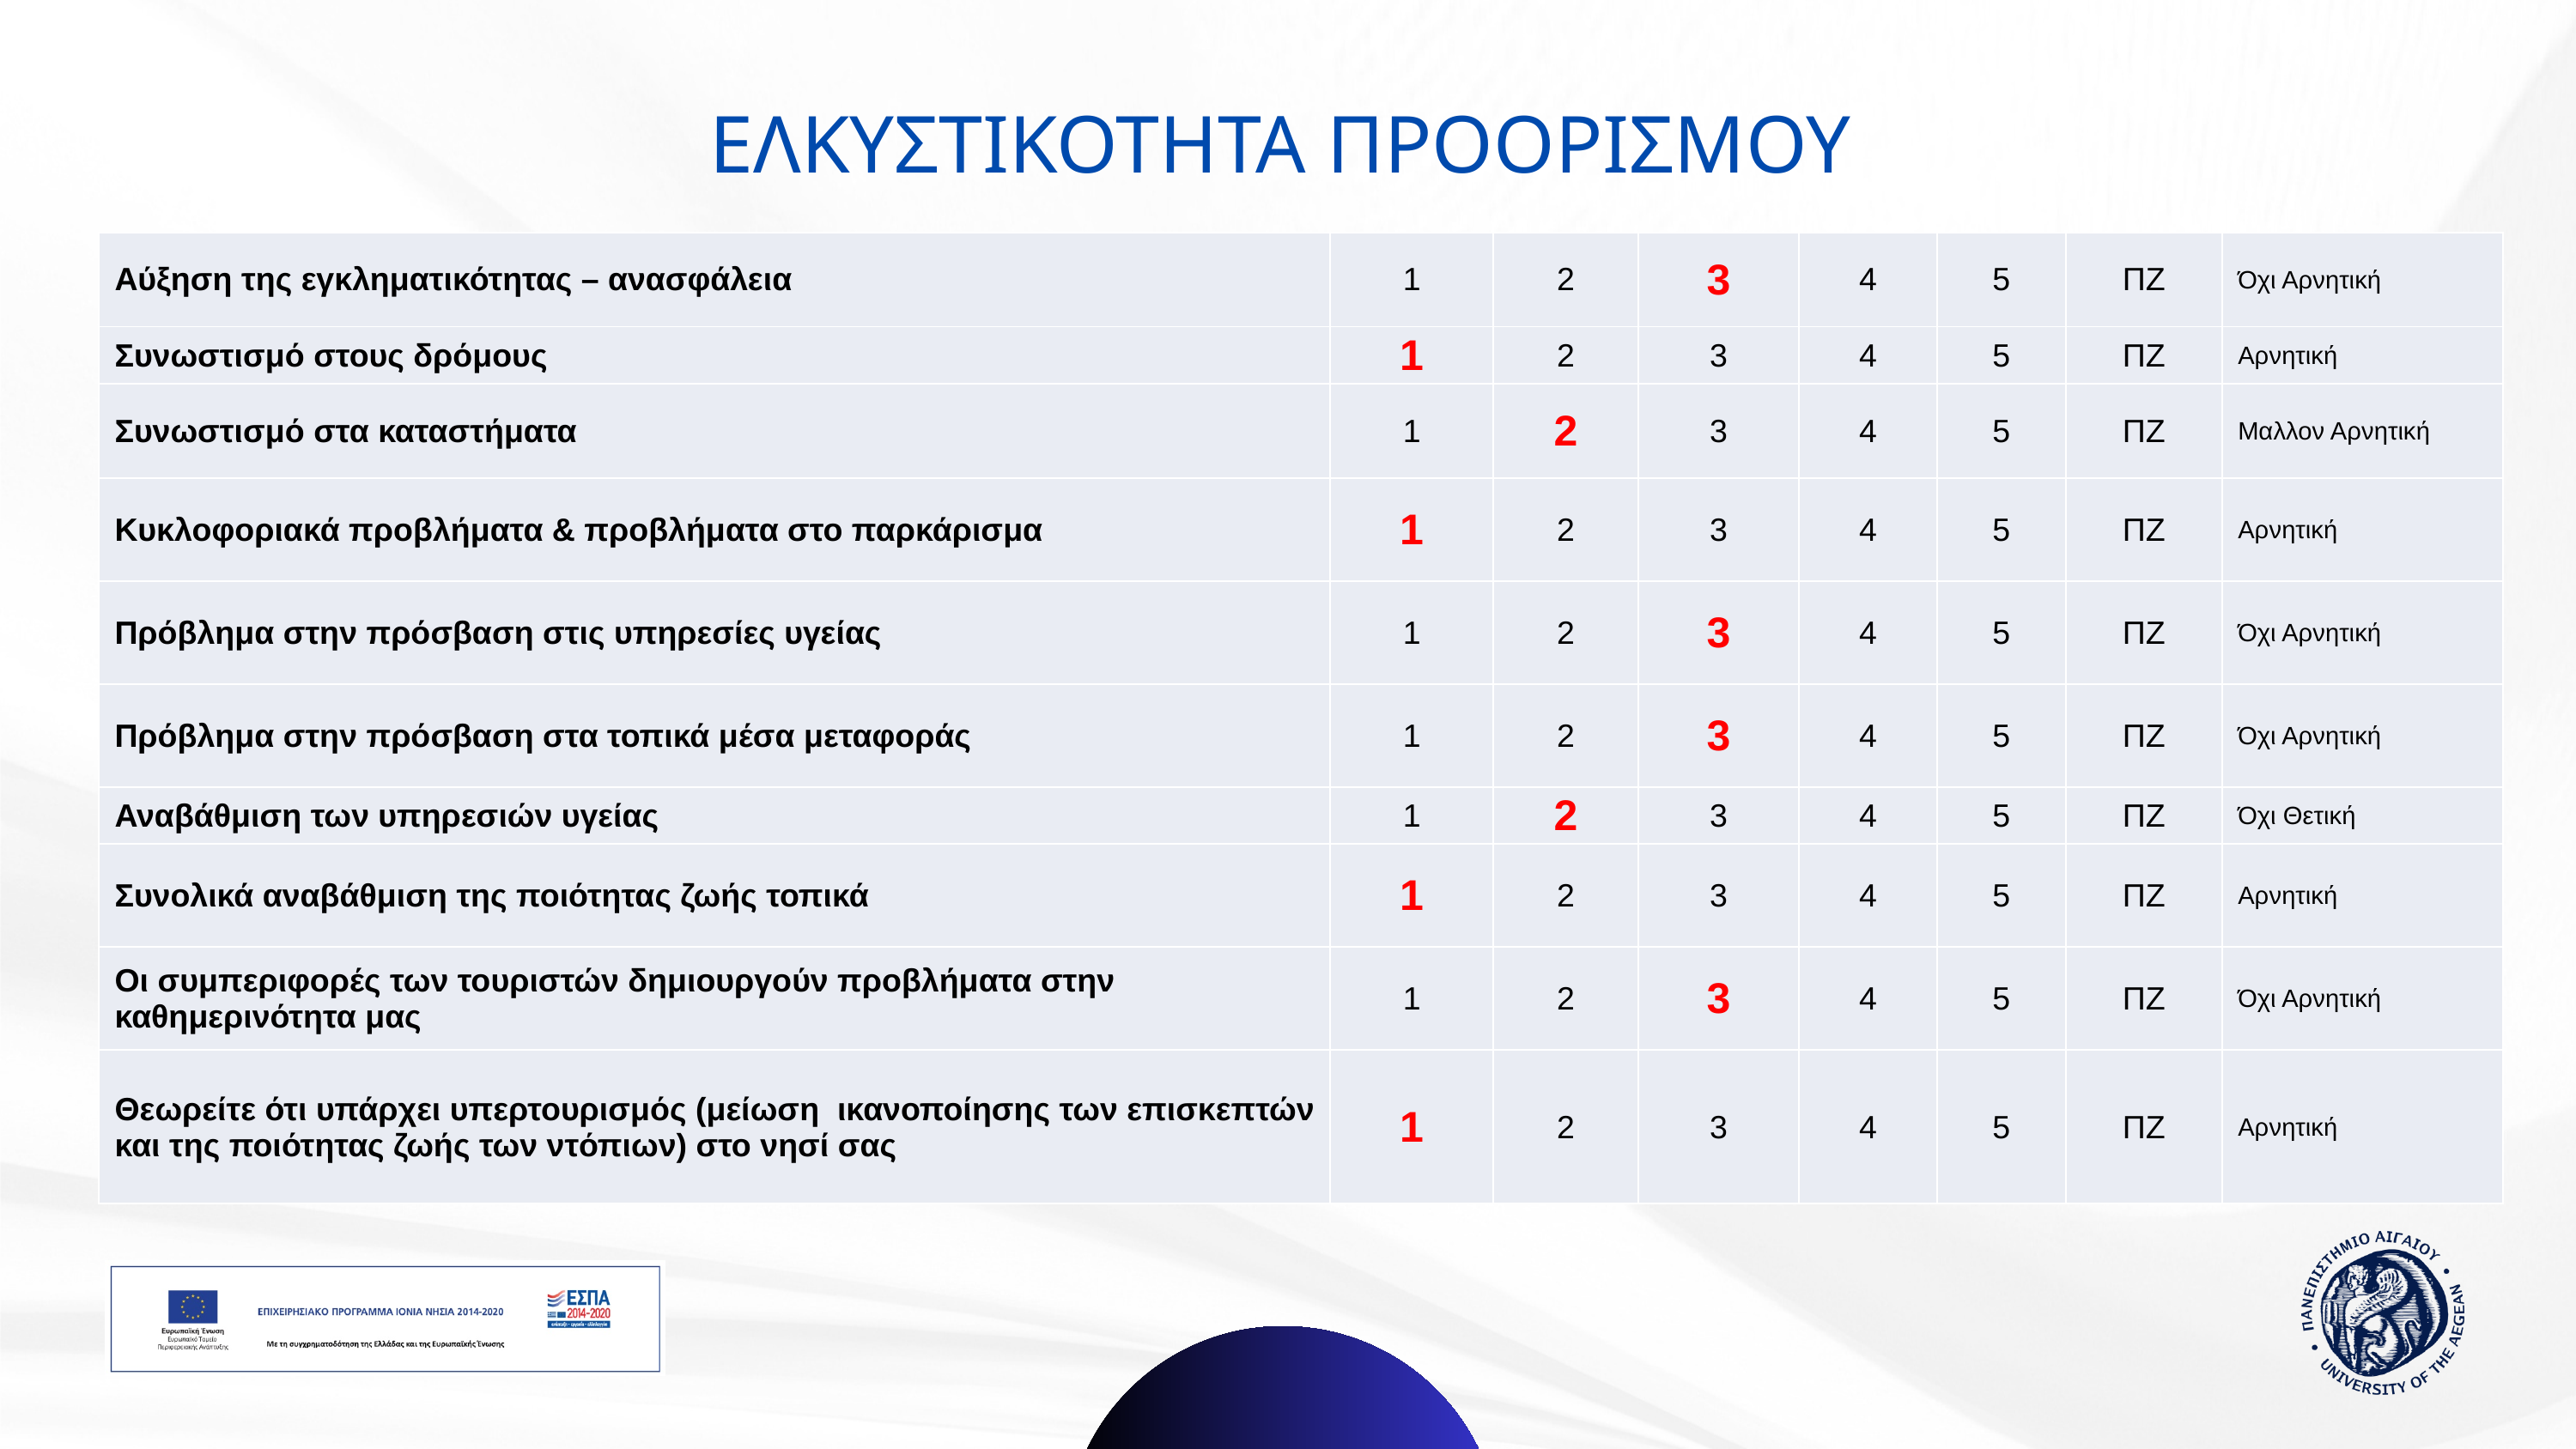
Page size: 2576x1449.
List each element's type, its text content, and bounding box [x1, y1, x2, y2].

table_header 4 [1800, 233, 1936, 326]
table_header ΠΖ [2067, 233, 2221, 326]
table_cell 5 [1938, 685, 2065, 786]
table_cell 4 [1800, 582, 1936, 683]
table_cell 4 [1800, 327, 1936, 383]
table_cell 4 [1800, 1051, 1936, 1203]
table_cell Οι συμπεριφορές των τουριστών δημιουργούν προβλήματα στην καθημερινότητα μας [100, 948, 1329, 1049]
table_cell 1 [1331, 788, 1492, 843]
table_cell ΠΖ [2067, 1051, 2221, 1203]
table_cell 2 [1494, 788, 1637, 843]
table_cell 3 [1639, 845, 1798, 946]
table_cell 4 [1800, 788, 1936, 843]
table_cell 3 [1639, 788, 1798, 843]
table_cell Όχι Αρνητική [2223, 685, 2502, 786]
table_cell 4 [1800, 479, 1936, 580]
table_cell 2 [1494, 1051, 1637, 1203]
table_cell Συνωστισμό στους δρόμους [100, 327, 1329, 383]
table_cell 3 [1639, 582, 1798, 683]
table_cell 4 [1800, 948, 1936, 1049]
table_cell ΠΖ [2067, 788, 2221, 843]
table_cell 3 [1639, 685, 1798, 786]
table_cell Πρόβλημα στην πρόσβαση στις υπηρεσίες υγείας [100, 582, 1329, 683]
table_cell Αρνητική [2223, 1051, 2502, 1203]
table_cell 2 [1494, 845, 1637, 946]
table_cell Πρόβλημα στην πρόσβαση στα τοπικά μέσα μεταφοράς [100, 685, 1329, 786]
table_cell 2 [1494, 582, 1637, 683]
table_cell Θεωρείτε ότι υπάρχει υπερτουρισμός (μείωση ικανοποίησης των επισκεπτών και της ποιότητας ζωής των ντόπιων) στο νησί σας [100, 1051, 1329, 1203]
table_cell 4 [1800, 845, 1936, 946]
table_cell 5 [1938, 327, 2065, 383]
table_cell 1 [1331, 479, 1492, 580]
table_cell Όχι Αρνητική [2223, 582, 2502, 683]
table_cell Όχι Αρνητική [2223, 948, 2502, 1049]
table_cell Αρνητική [2223, 327, 2502, 383]
table_header Αύξηση της εγκληματικότητας – ανασφάλεια [100, 233, 1329, 326]
table_cell 5 [1938, 1051, 2065, 1203]
table_cell ΠΖ [2067, 479, 2221, 580]
picture [0, 0, 2576, 1449]
table_header 5 [1938, 233, 2065, 326]
table_cell 1 [1331, 327, 1492, 383]
table_cell ΠΖ [2067, 685, 2221, 786]
table_cell 1 [1331, 948, 1492, 1049]
table_cell 1 [1331, 582, 1492, 683]
table_header 1 [1331, 233, 1492, 326]
table_cell Αναβάθμιση των υπηρεσιών υγείας [100, 788, 1329, 843]
table_cell ΠΖ [2067, 582, 2221, 683]
table_cell 5 [1938, 845, 2065, 946]
table_cell Αρνητική [2223, 845, 2502, 946]
table_cell 5 [1938, 479, 2065, 580]
table_cell 2 [1494, 479, 1637, 580]
title ΕΛΚΥΣΤΙΚΟΤΗΤΑ ΠΡΟΟΡΙΣΜΟΥ [78, 61, 2483, 222]
table_cell 3 [1639, 385, 1798, 477]
table_cell 1 [1331, 845, 1492, 946]
table_cell ΠΖ [2067, 385, 2221, 477]
table_header Όχι Αρνητική [2223, 233, 2502, 326]
table_cell 3 [1639, 948, 1798, 1049]
table_cell Όχι Θετική [2223, 788, 2502, 843]
table_cell 1 [1331, 685, 1492, 786]
table_cell Συνολικά αναβάθμιση της ποιότητας ζωής τοπικά [100, 845, 1329, 946]
table_cell 5 [1938, 582, 2065, 683]
table_cell 3 [1639, 327, 1798, 383]
table_cell 2 [1494, 327, 1637, 383]
table_cell Αρνητική [2223, 479, 2502, 580]
table_cell Κυκλοφοριακά προβλήματα & προβλήματα στο παρκάρισμα [100, 479, 1329, 580]
table_header 3 [1639, 233, 1798, 326]
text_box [1065, 1325, 1501, 1449]
table_cell ΠΖ [2067, 327, 2221, 383]
table_cell 4 [1800, 685, 1936, 786]
table_header 2 [1494, 233, 1637, 326]
table_cell 4 [1800, 385, 1936, 477]
table_cell 5 [1938, 948, 2065, 1049]
table_cell ΠΖ [2067, 948, 2221, 1049]
table_cell 5 [1938, 788, 2065, 843]
table_cell 1 [1331, 1051, 1492, 1203]
table_cell Συνωστισμό στα καταστήματα [100, 385, 1329, 477]
table_cell 2 [1494, 948, 1637, 1049]
table_cell 3 [1639, 1051, 1798, 1203]
table_cell 3 [1639, 479, 1798, 580]
table_cell 5 [1938, 385, 2065, 477]
table_cell 2 [1494, 385, 1637, 477]
table_cell 1 [1331, 385, 1492, 477]
table_cell Μαλλον Αρνητική [2223, 385, 2502, 477]
table_cell ΠΖ [2067, 845, 2221, 946]
table_cell 2 [1494, 685, 1637, 786]
